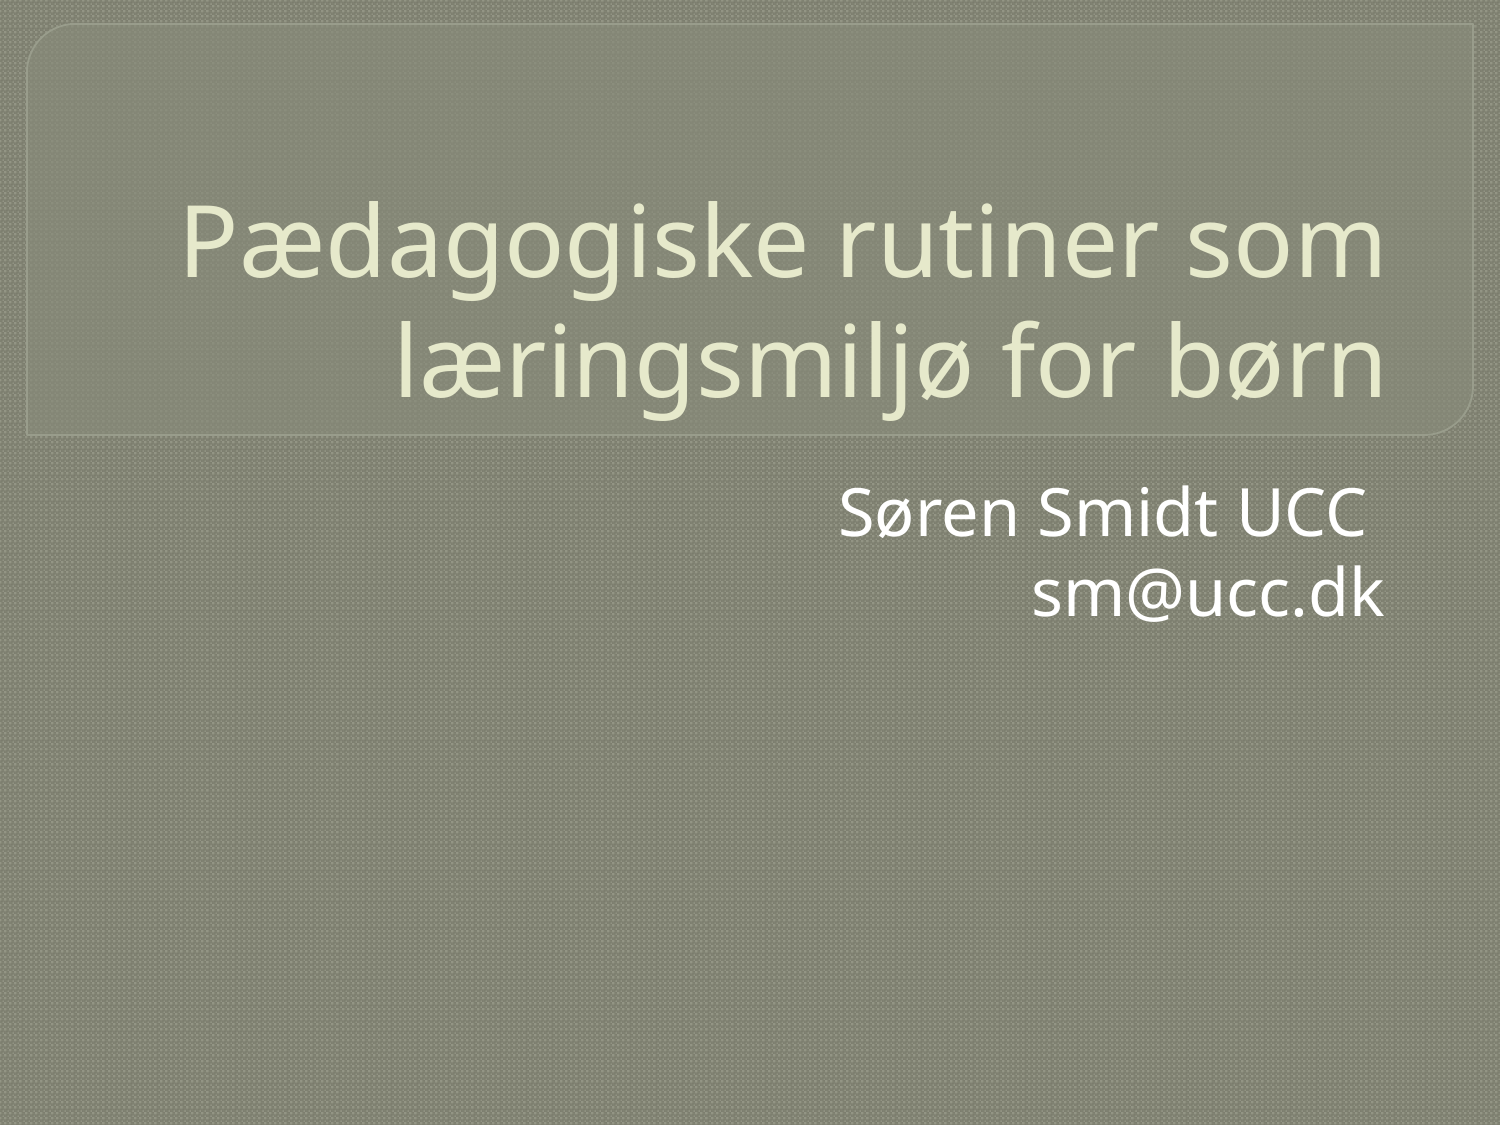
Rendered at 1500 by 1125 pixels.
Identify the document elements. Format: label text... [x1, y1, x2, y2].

title Pædagogiske rutiner som læringsmiljø for børn [76, 62, 1427, 425]
subtitle Søren Smidt UCC sm@ucc.dk [350, 462, 1427, 750]
